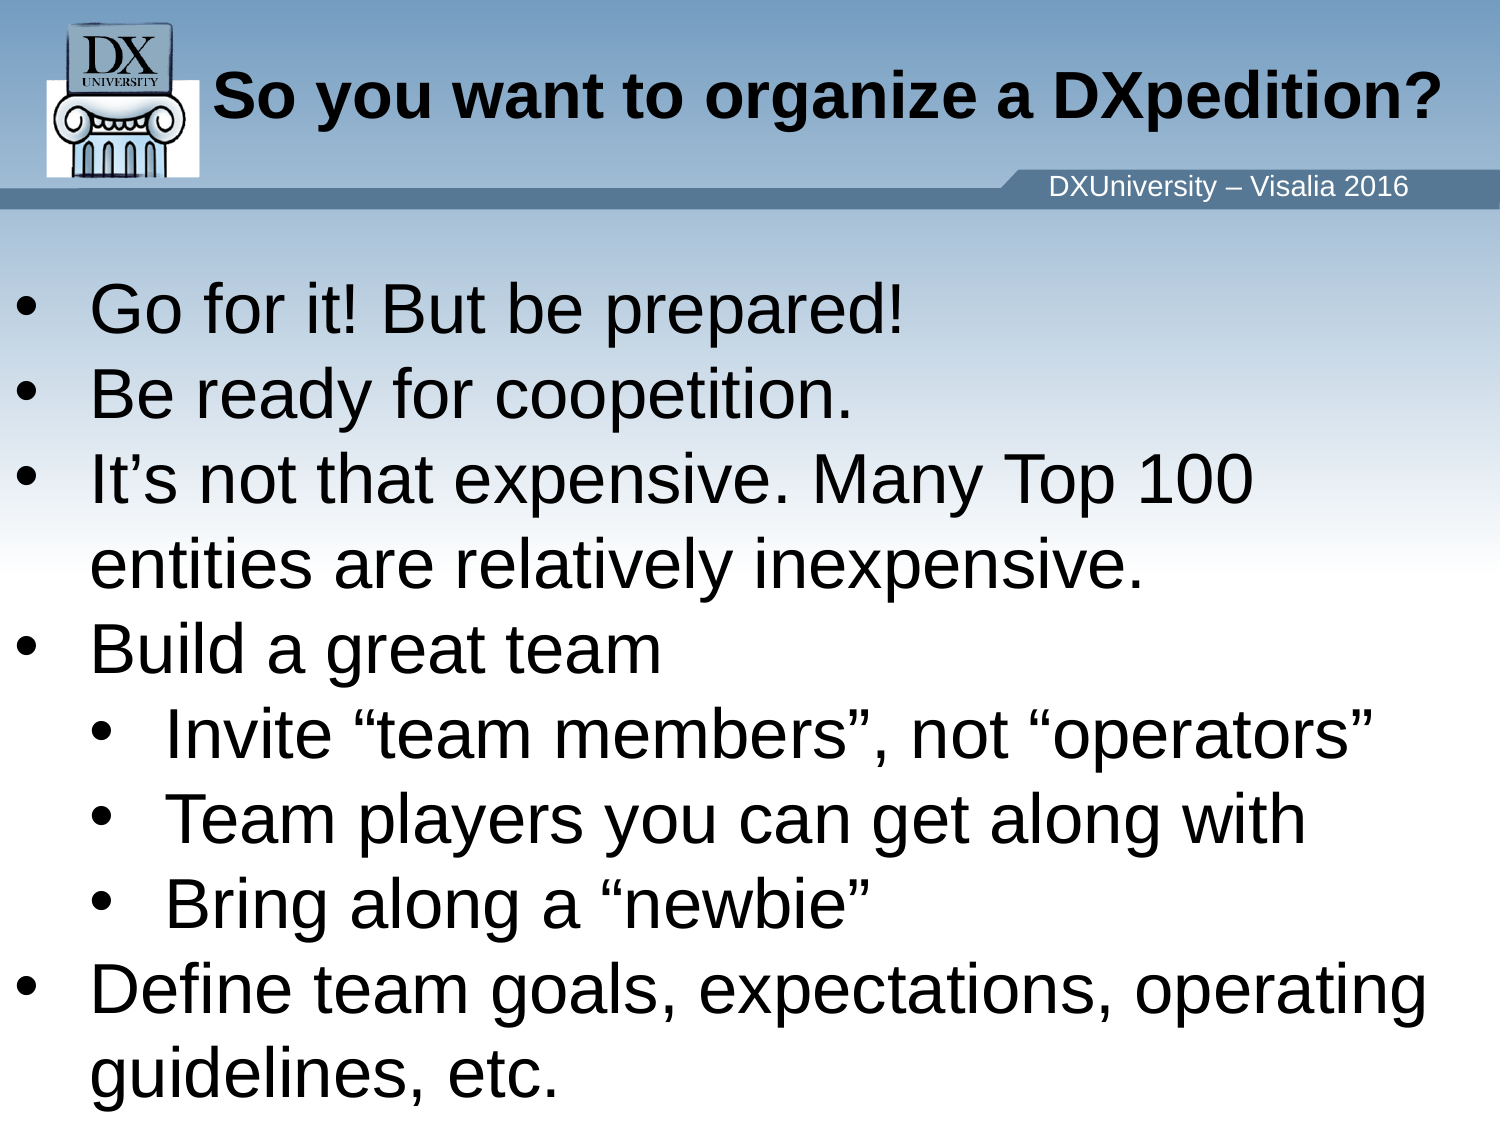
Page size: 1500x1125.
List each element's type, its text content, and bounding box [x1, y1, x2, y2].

text_box So you want to organize a DXpedition? [185, 16, 1473, 140]
text_box Go for it! But be prepared! Be ready for coopetition. It’s not that expensive. Many Top 100 entities are relatively inexpensive. Build a great team Invite “team members”, not “operators” Team players you can get along with Bring along a “newbie” Define team goals, expectations, operating guidelines, etc. [0, 255, 1473, 1120]
picture [34, 20, 206, 183]
